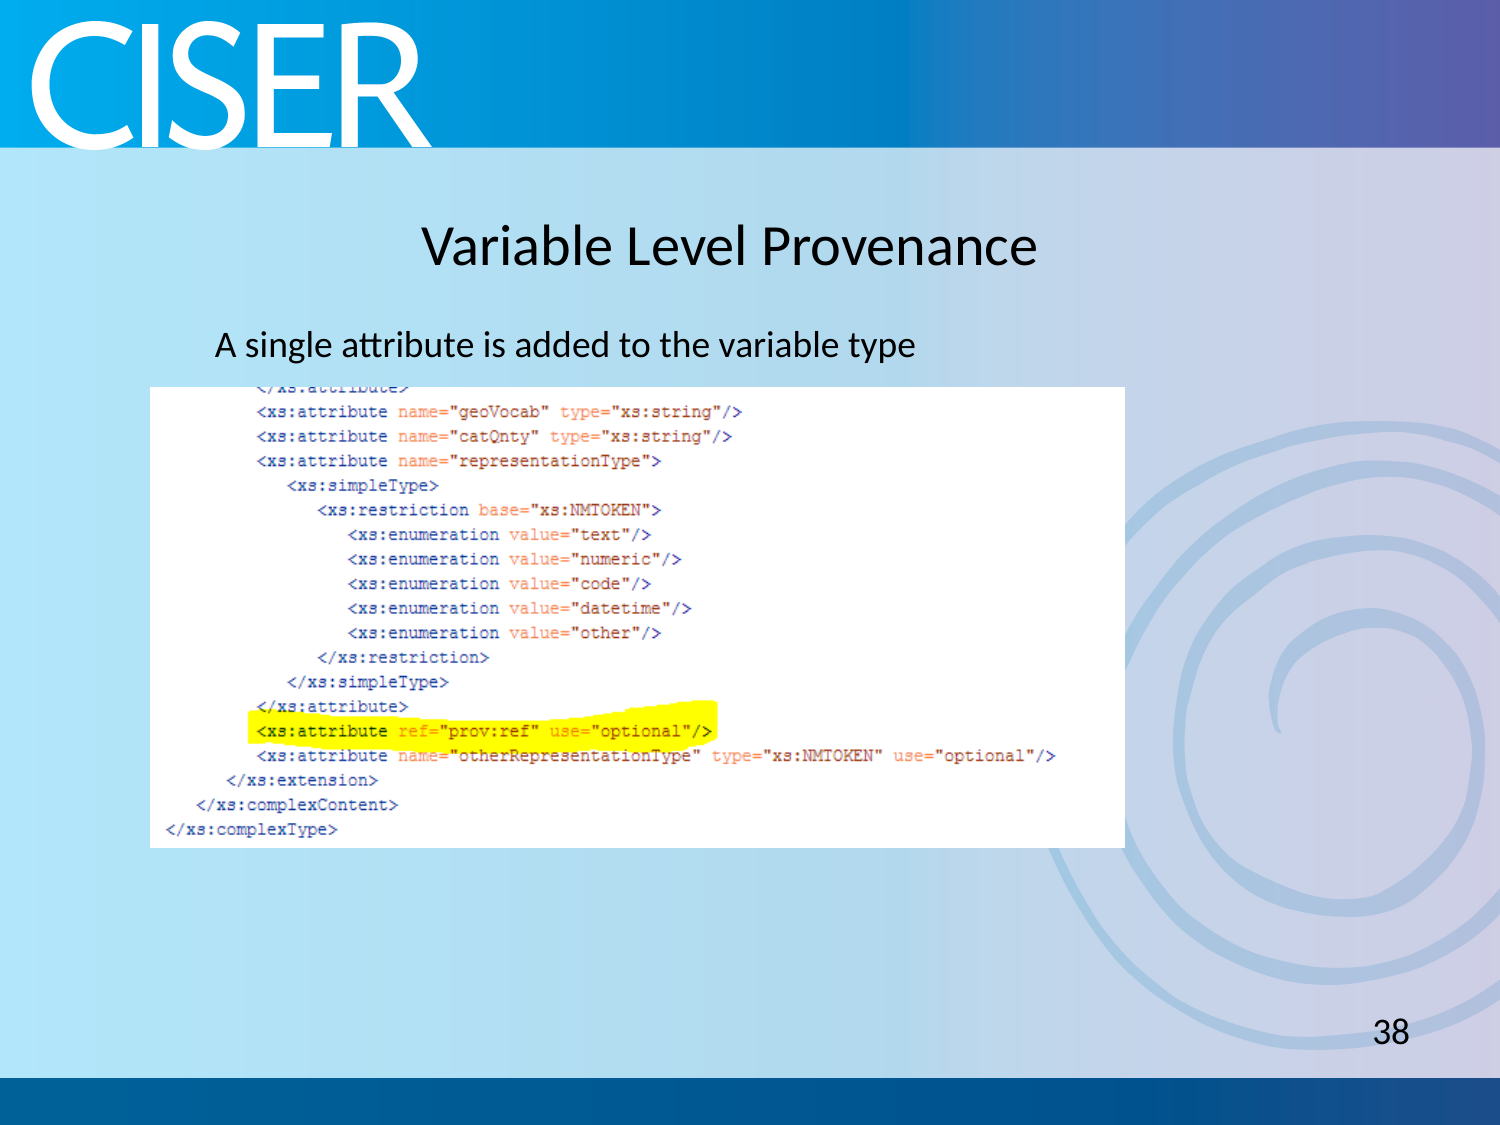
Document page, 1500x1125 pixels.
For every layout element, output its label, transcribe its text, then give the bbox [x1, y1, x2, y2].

slide_number 38 [1350, 999, 1425, 1060]
picture [0, 0, 1500, 1125]
text_box A single attribute is added to the variable type [200, 312, 941, 373]
text_box [99, 299, 1400, 765]
text_box Variable Level Provenance [406, 200, 1054, 285]
